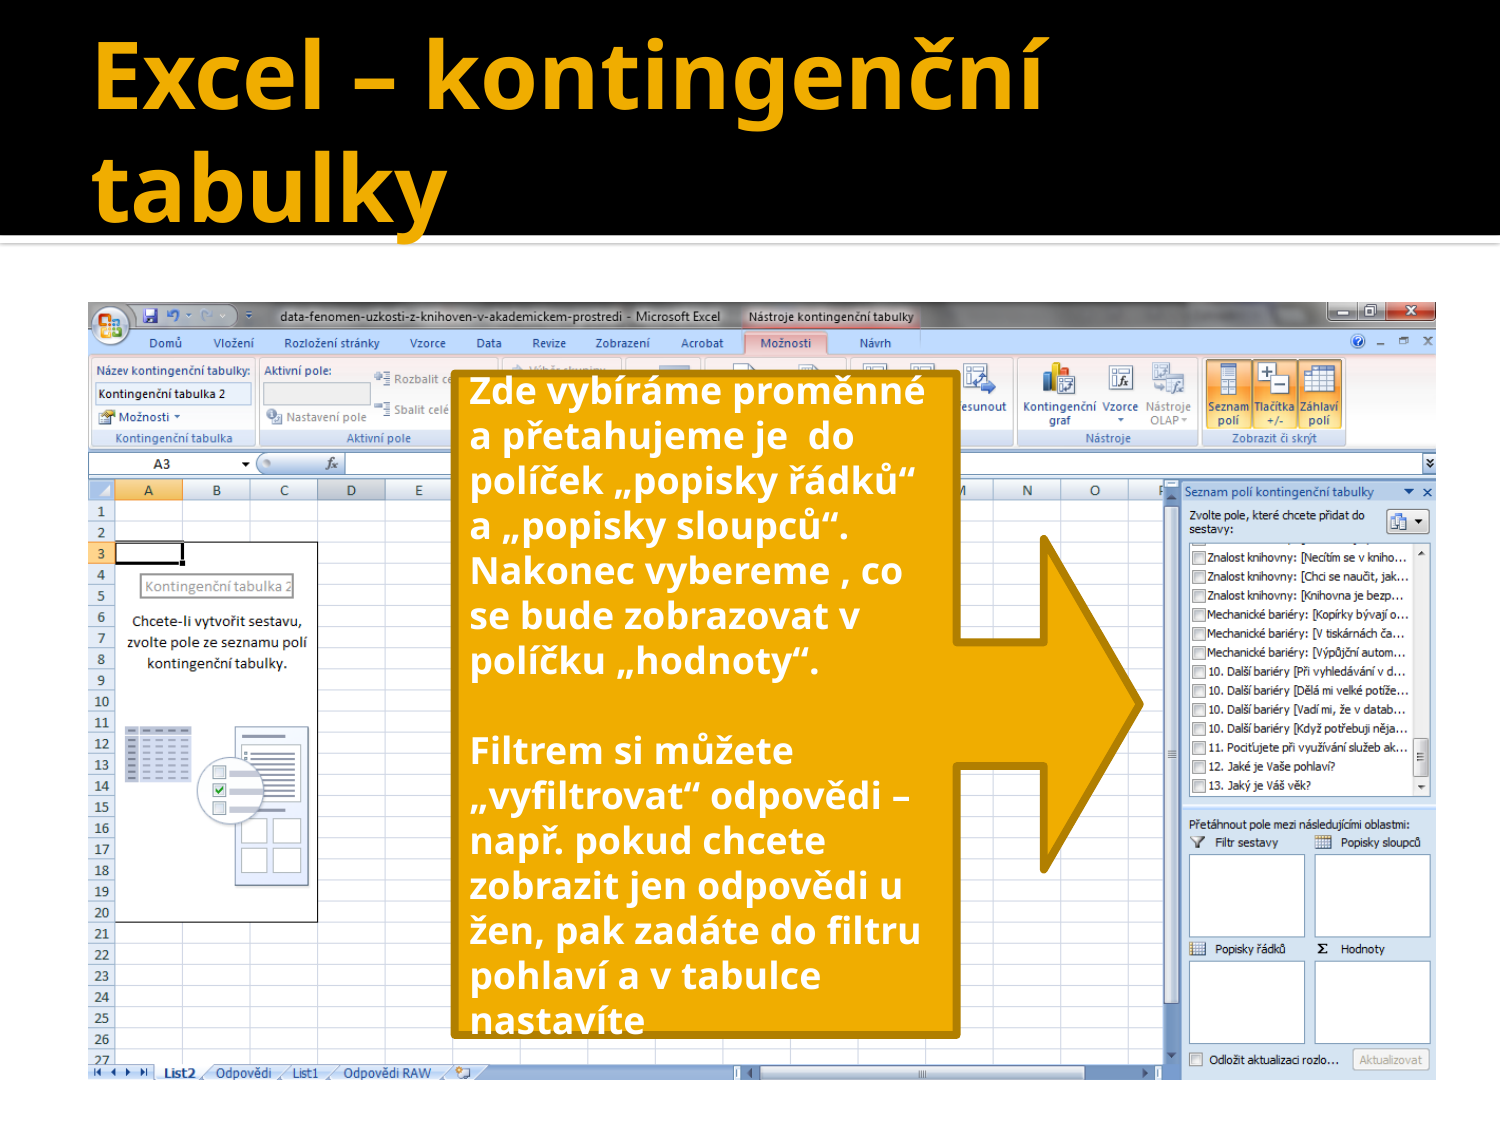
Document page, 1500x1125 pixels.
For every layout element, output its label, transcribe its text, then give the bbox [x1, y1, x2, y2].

title Excel – kontingenční tabulky [75, 25, 1425, 231]
picture [88, 302, 1436, 1080]
